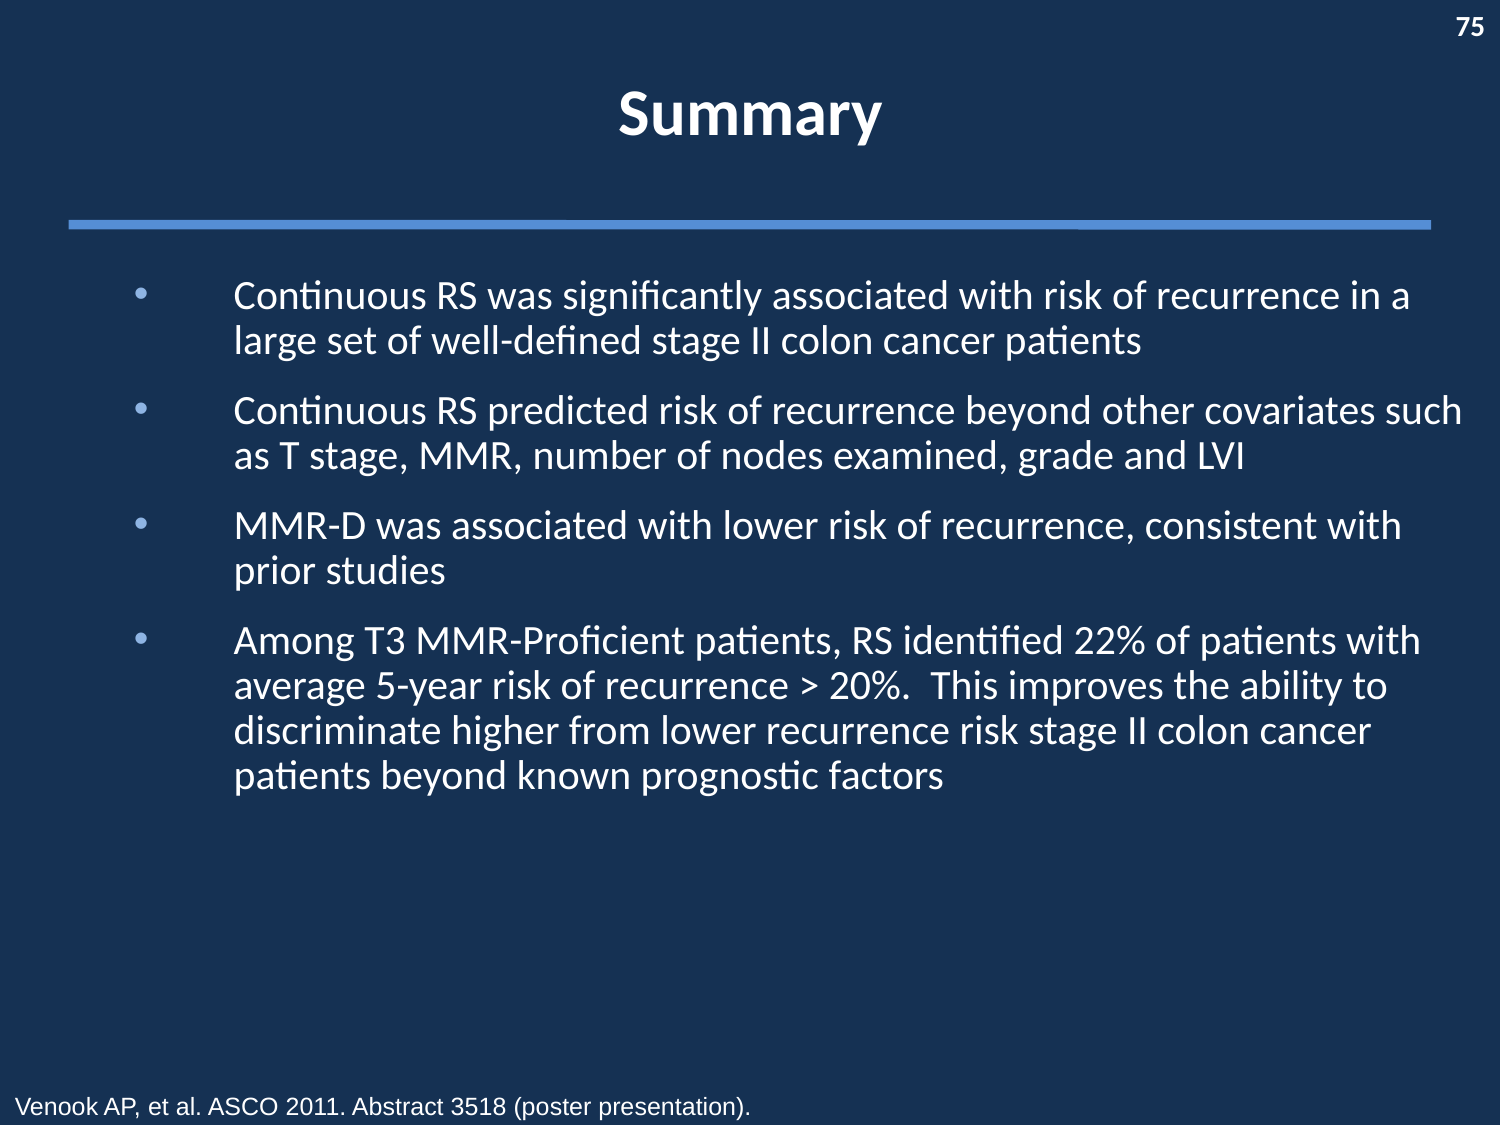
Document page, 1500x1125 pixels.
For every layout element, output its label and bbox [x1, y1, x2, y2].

text_box [0, 1082, 897, 1125]
text_box [119, 63, 1383, 154]
list [118, 265, 1500, 1065]
